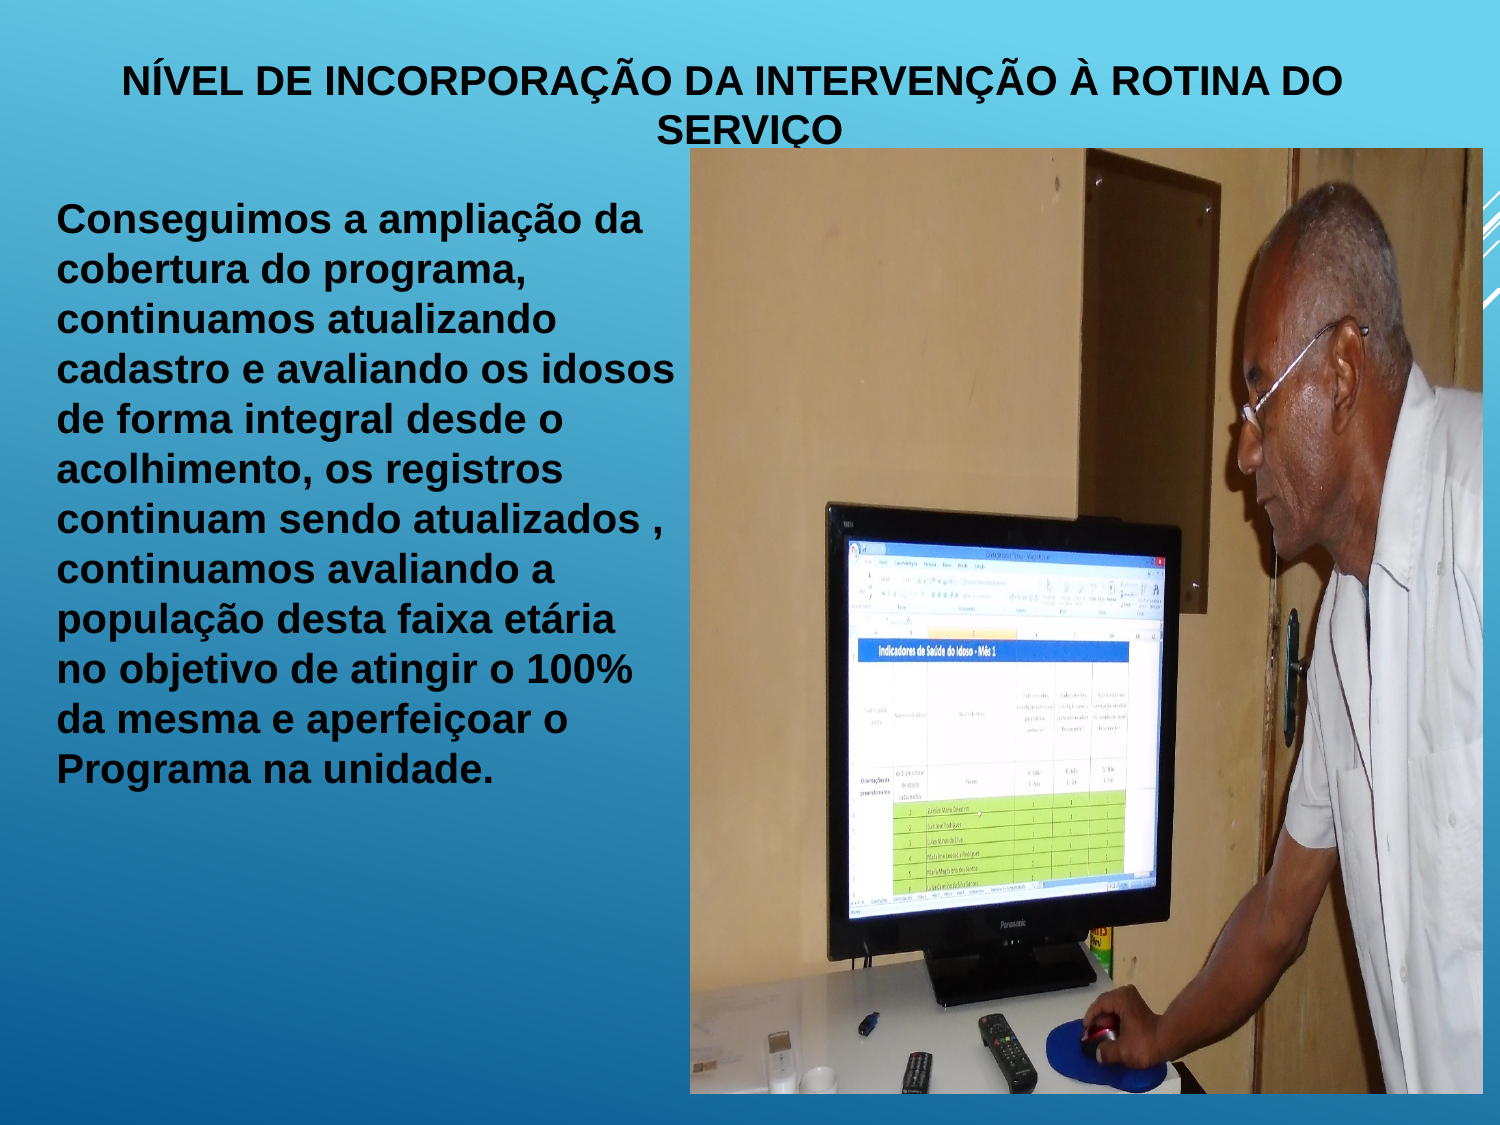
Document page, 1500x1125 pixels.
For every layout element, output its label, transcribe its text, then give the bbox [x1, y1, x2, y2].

subtitle Conseguimos a ampliação da cobertura do programa, continuamos atualizando cadastro e avaliando os idosos de forma integral desde o acolhimento, os registros continuam sendo atualizados , continuamos avaliando a população desta faixa etária no objetivo de atingir o 100% da mesma e aperfeiçoar o Programa na unidade. [41, 184, 691, 1125]
title Nível de Incorporação da Intervenção à rotina do serviço [41, 30, 1459, 161]
picture [690, 148, 1483, 1095]
